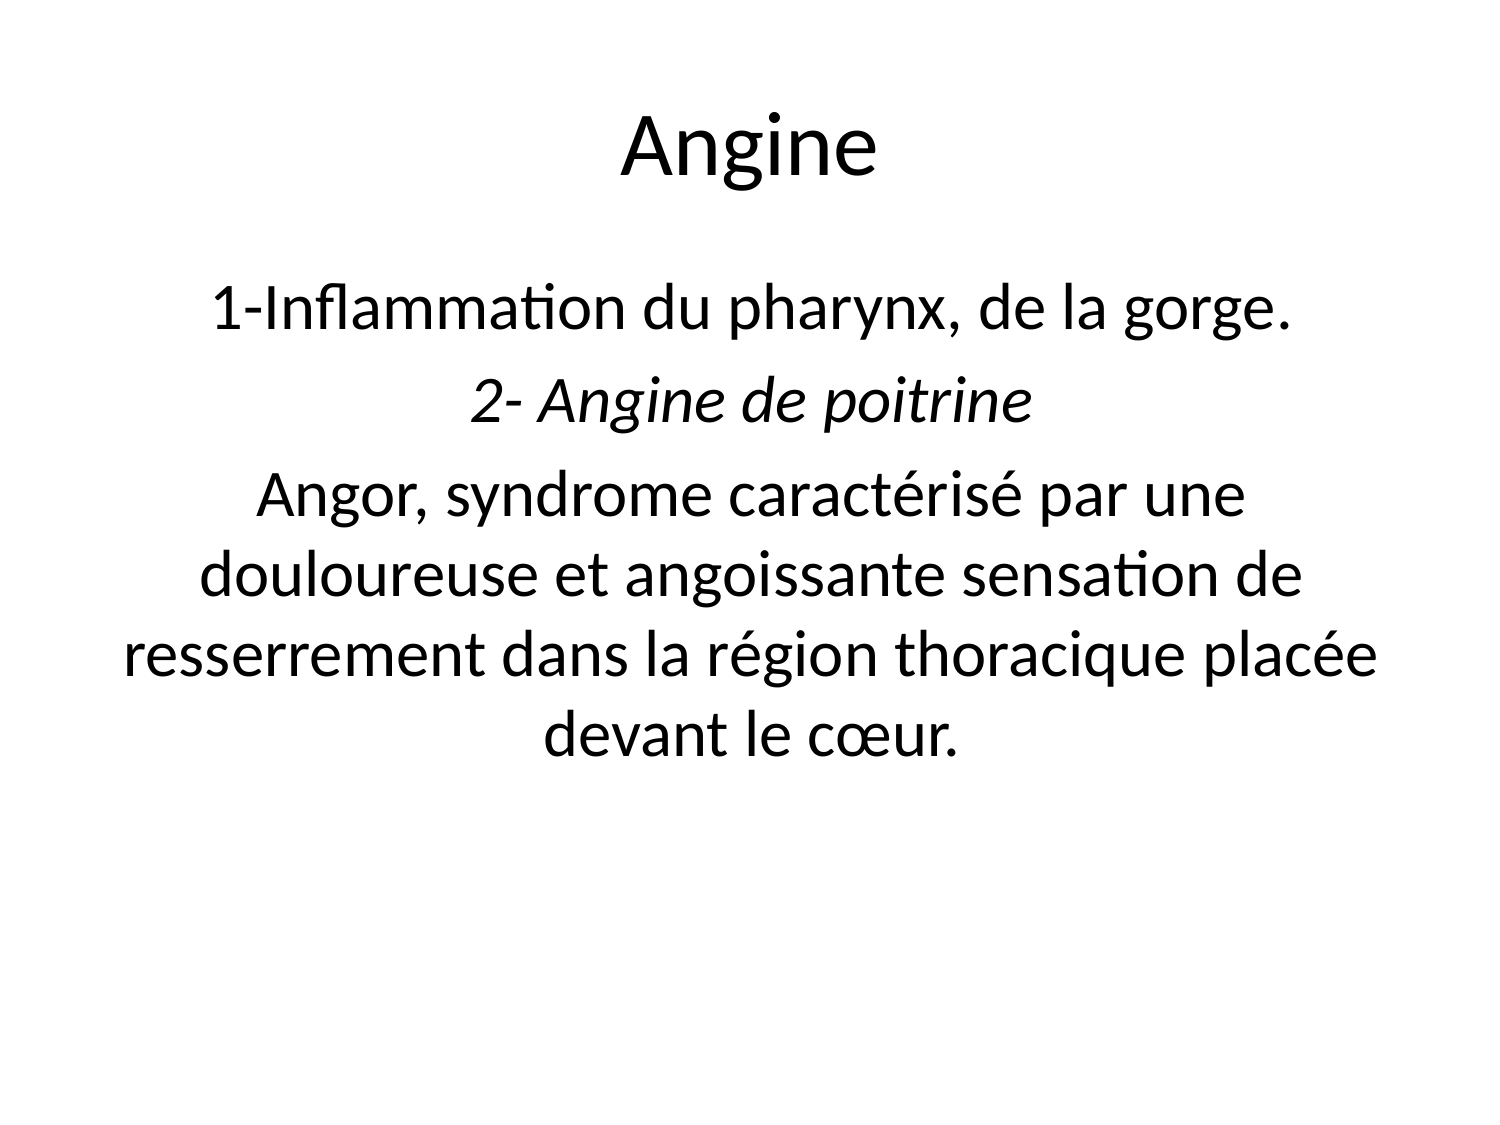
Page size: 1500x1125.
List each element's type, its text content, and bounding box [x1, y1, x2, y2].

title Angine [75, 45, 1425, 233]
list 1-Inflammation du pharynx, de la gorge. 2- Angine de poitrine Angor, syndrome caractérisé par une douloureuse et angoissante sensation de resserrement dans la région thoracique placée devant le cœur. [76, 255, 1427, 998]
